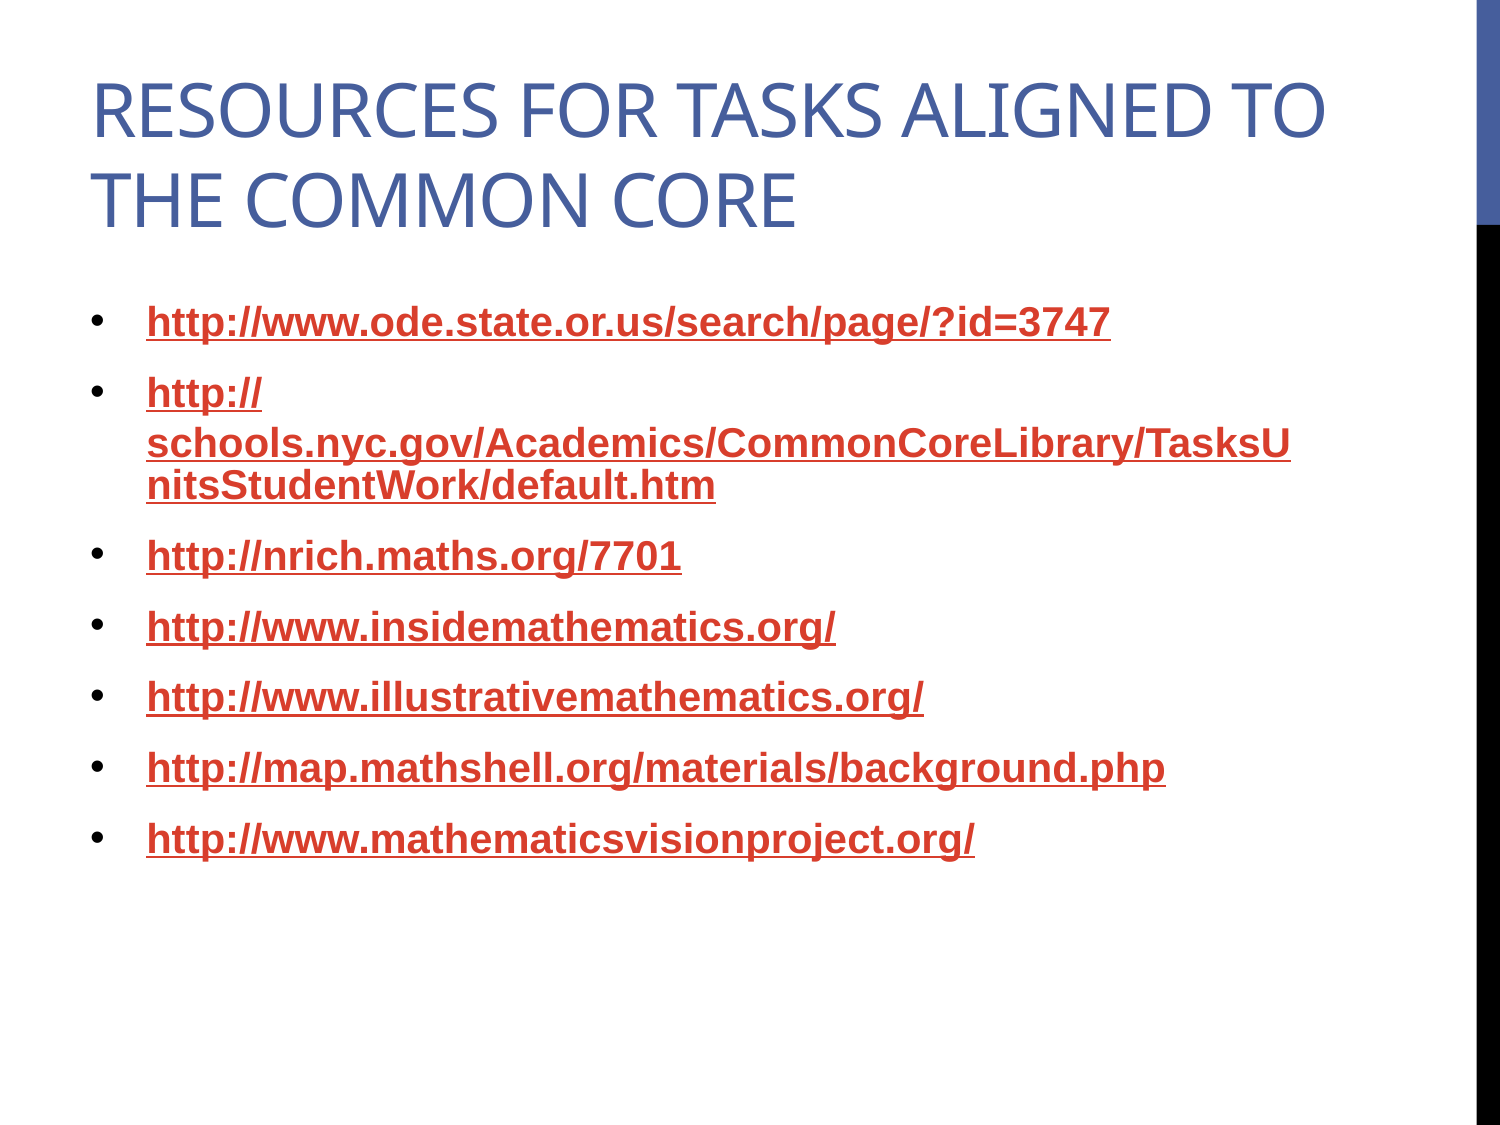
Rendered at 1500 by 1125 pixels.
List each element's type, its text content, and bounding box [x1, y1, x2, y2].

list http://www.ode.state.or.us/search/page/?id=3747 http://schools.nyc.gov/Academics/CommonCoreLibrary/TasksUnitsStudentWork/default.htm http://nrich.maths.org/7701 http://www.insidemathematics.org/ http://www.illustrativemathematics.org/ http://map.mathshell.org/materials/background.php http://www.mathematicsvisionproject.org/ [75, 287, 1325, 1005]
title Resources for Tasks aligned to the common core [75, 25, 1451, 250]
